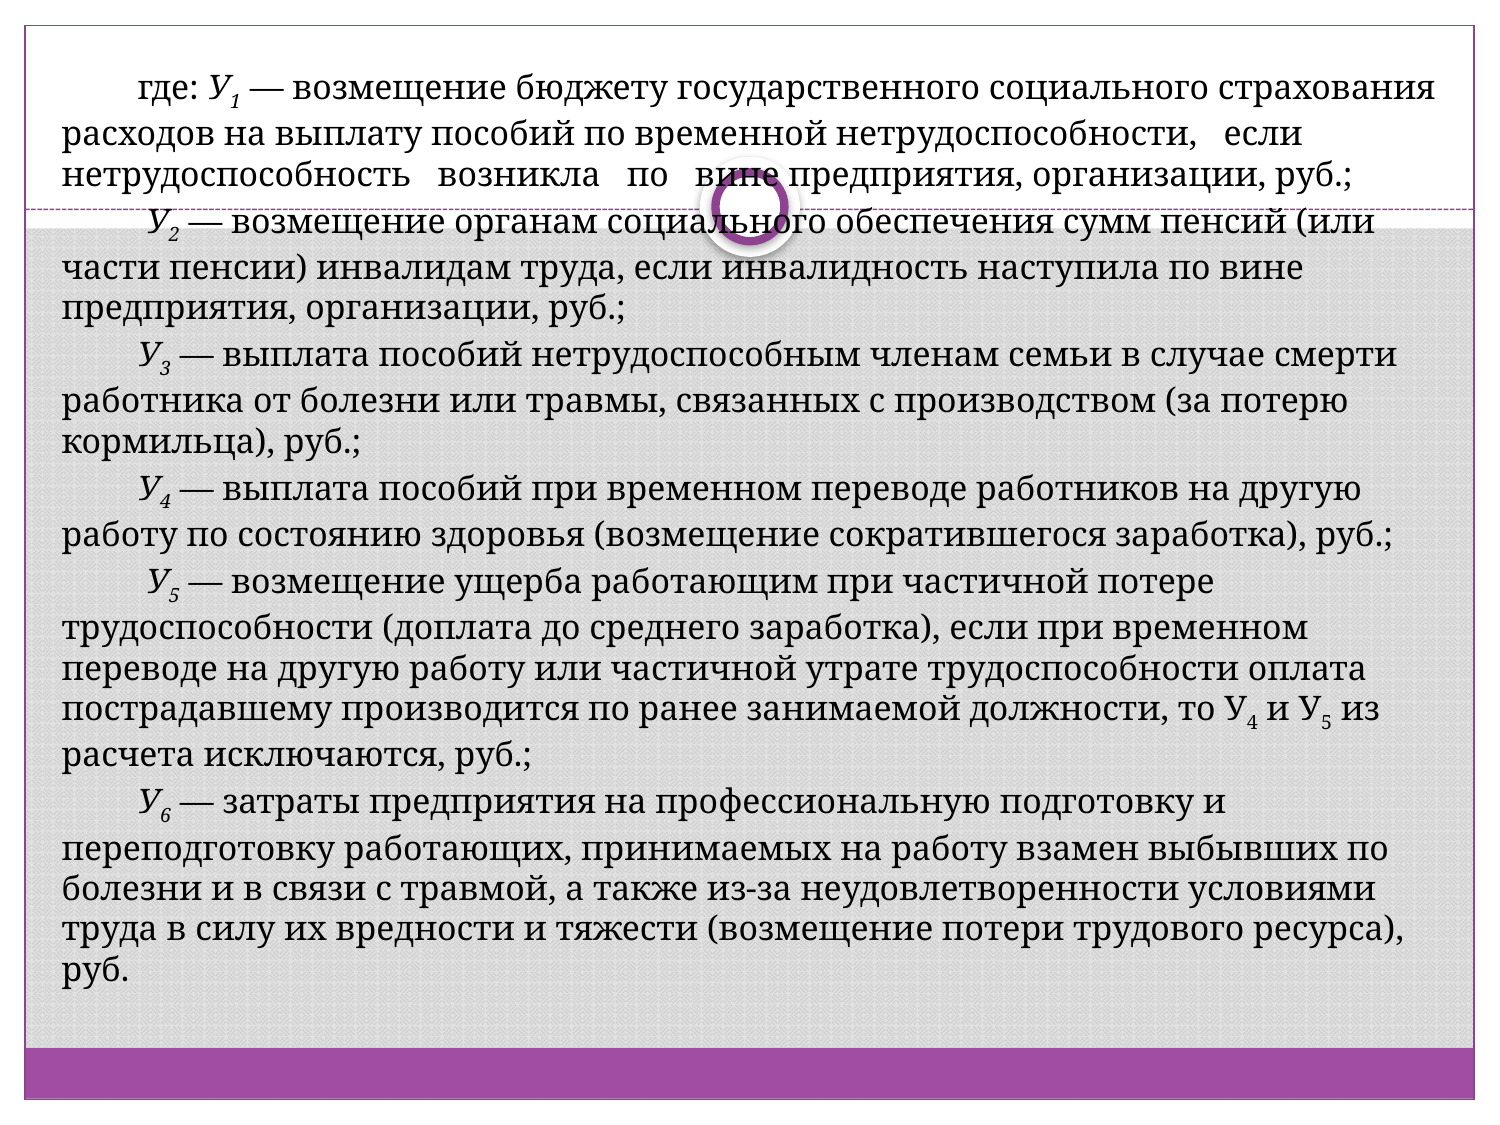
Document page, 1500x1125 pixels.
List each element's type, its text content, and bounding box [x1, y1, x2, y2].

list где: У1 — возмещение бюджету государственного социального страхования расходов на выплату пособий по временной нетрудоспособности, если нетрудоспособность возникла по вине предприятия, организации, руб.; У2 — возмещение органам социального обеспечения сумм пенсий (или части пенсии) инвалидам труда, если инвалидность наступила по вине предприятия, организации, руб.; У3 — выплата пособий нетрудоспособным членам семьи в случае смерти работника от болезни или травмы, связанных с производством (за потерю кормильца), руб.; У4 — выплата пособий при временном переводе работников на другую работу по состоянию здоровья (возмещение сократившегося заработка), руб.; У5 — возмещение ущерба работающим при частичной потере трудоспособности (доплата до среднего заработка), если при временном переводе на другую работу или частичной утрате трудоспособности оплата пострадавшему производится по ранее занимаемой должности, то У4 и У5 из расчета исключаются, руб.; У6 — затраты предприятия на профессиональную подготовку и переподготовку работающих, принимаемых на работу взамен выбывших по болезни и в связи с травмой, а также из-за неудовлетворенности условиями труда в силу их вредности и тяжести (возмещение потери трудового ресурса), руб. [46, 58, 1454, 1020]
